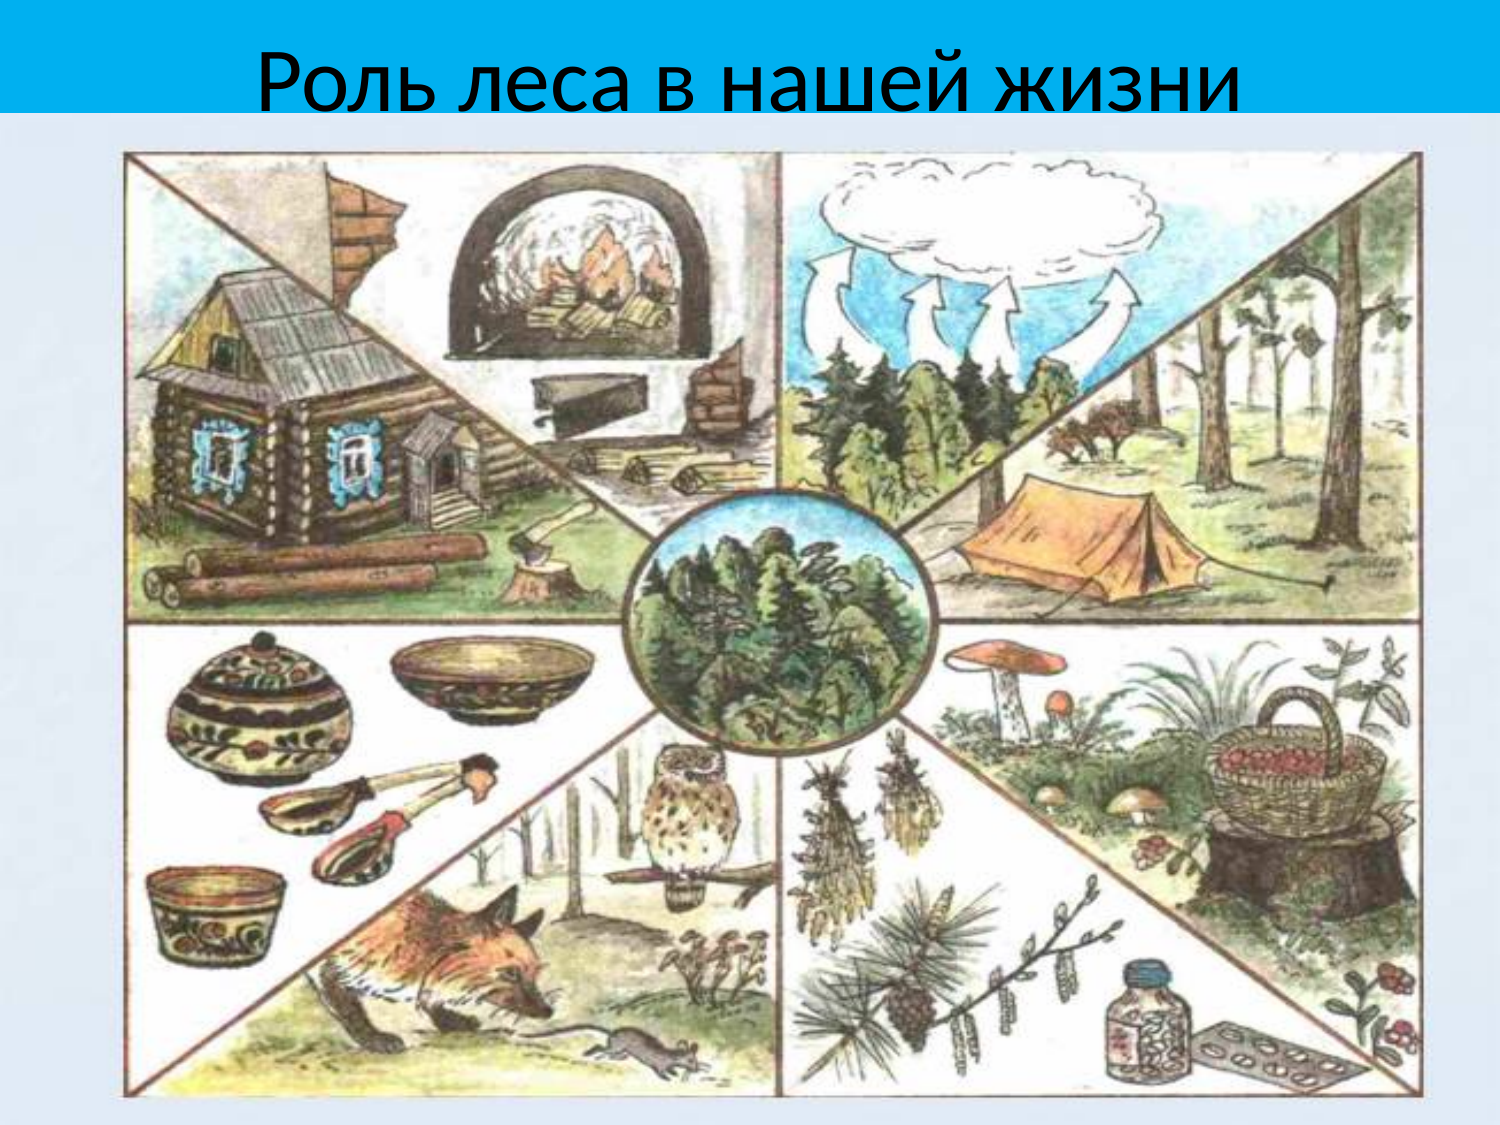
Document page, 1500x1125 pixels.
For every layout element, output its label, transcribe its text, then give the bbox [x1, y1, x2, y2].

title Роль леса в нашей жизни [0, 0, 1500, 113]
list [0, 113, 1500, 1125]
